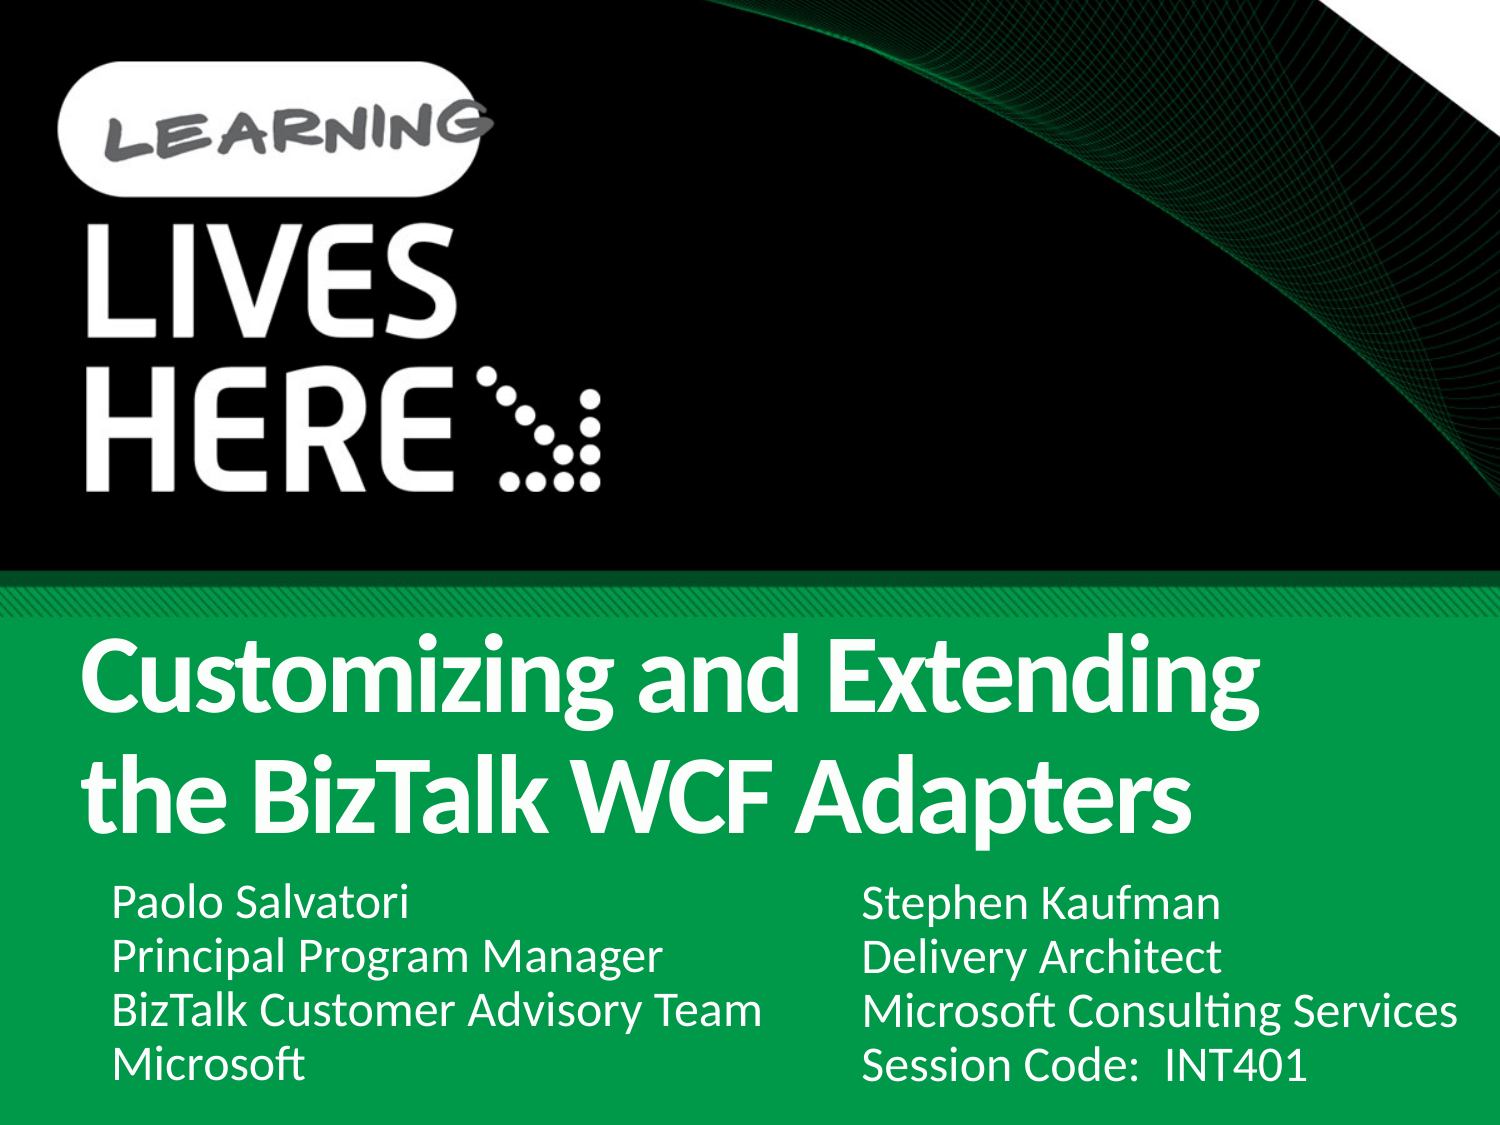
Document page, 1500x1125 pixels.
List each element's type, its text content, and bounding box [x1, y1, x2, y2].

text_box Paolo Salvatori Principal Program Manager BizTalk Customer Advisory Team Microsoft [111, 875, 777, 952]
title Customizing and Extending the BizTalk WCF Adapters [80, 615, 1380, 835]
picture [0, 0, 1500, 1125]
subtitle Stephen Kaufman Delivery Architect Microsoft Consulting Services Session Code: INT401 [861, 876, 1487, 952]
